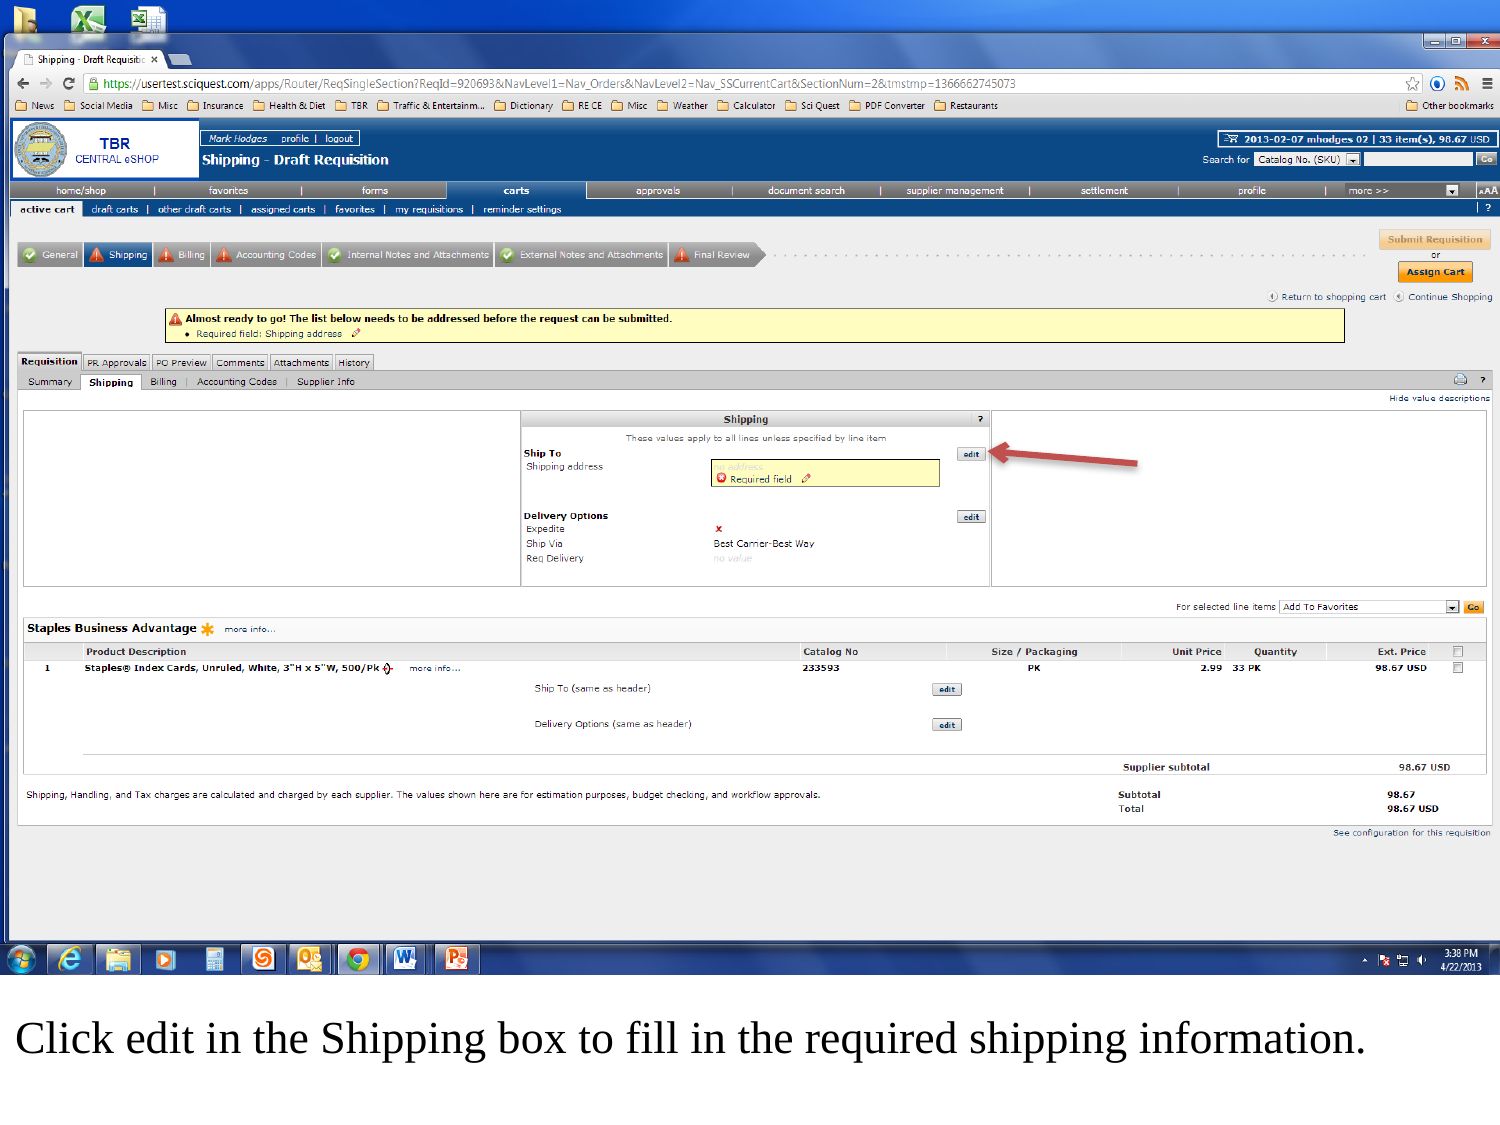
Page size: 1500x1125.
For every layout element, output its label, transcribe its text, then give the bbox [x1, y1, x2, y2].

picture [0, 0, 1500, 976]
list Click edit in the Shipping box to fill in the required shipping information. [0, 999, 1500, 1113]
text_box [987, 450, 1138, 464]
